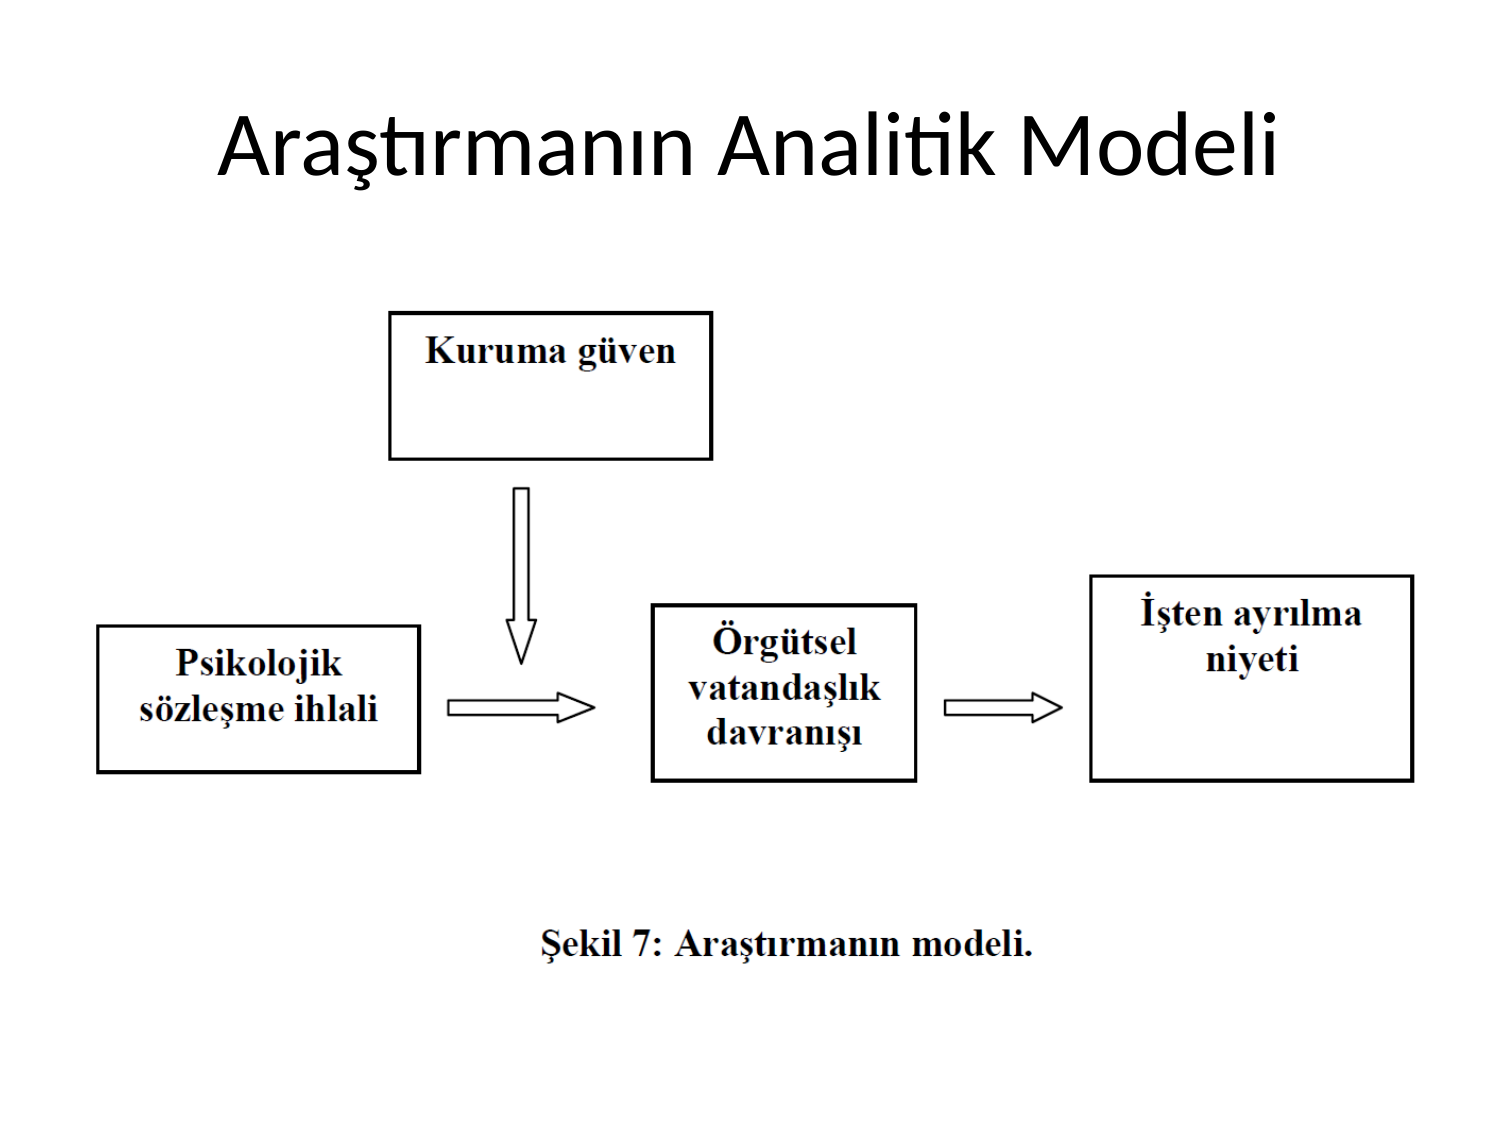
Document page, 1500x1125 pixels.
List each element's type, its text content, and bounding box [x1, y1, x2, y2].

title Araştırmanın Analitik Modeli [75, 45, 1425, 233]
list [74, 295, 1426, 973]
